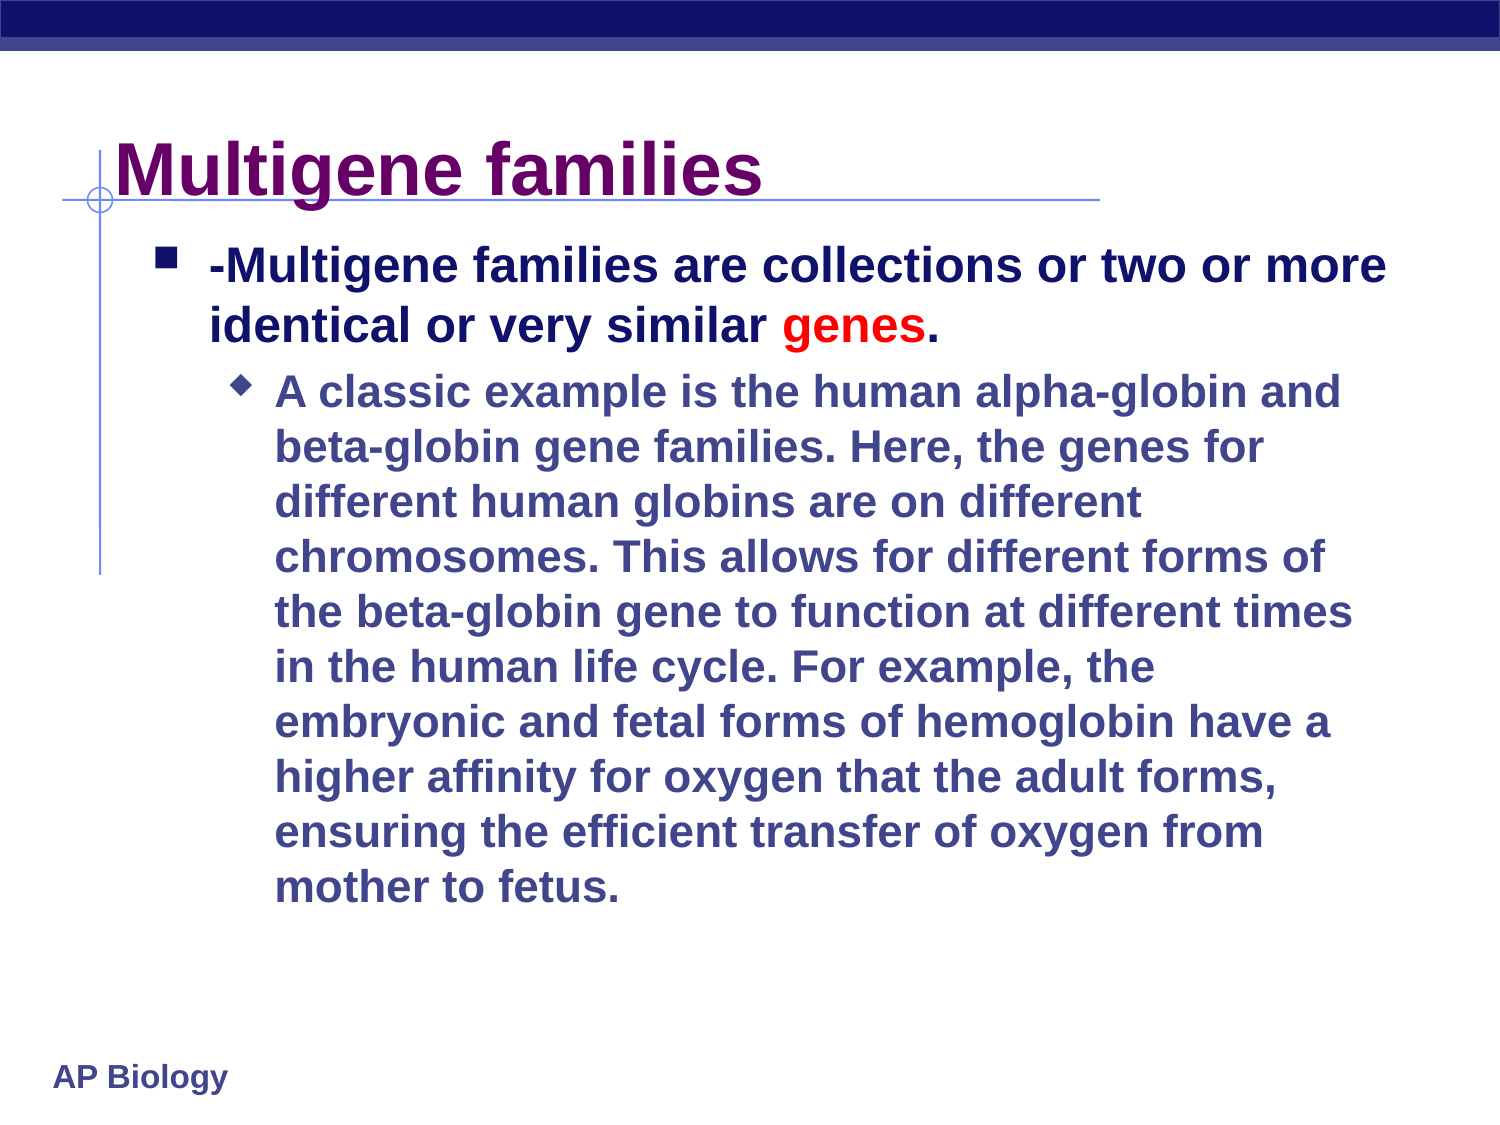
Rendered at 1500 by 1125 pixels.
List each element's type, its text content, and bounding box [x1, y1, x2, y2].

title Multigene families [99, 112, 1375, 238]
list -Multigene families are collections or two or more identical or very similar genes. A classic example is the human alpha-globin and beta-globin gene families. Here, the genes for different human globins are on different chromosomes. This allows for different forms of the beta-globin gene to function at different times in the human life cycle. For example, the embryonic and fetal forms of hemoglobin have a higher affinity for oxygen that the adult forms, ensuring the efficient transfer of oxygen from mother to fetus. [137, 224, 1413, 950]
